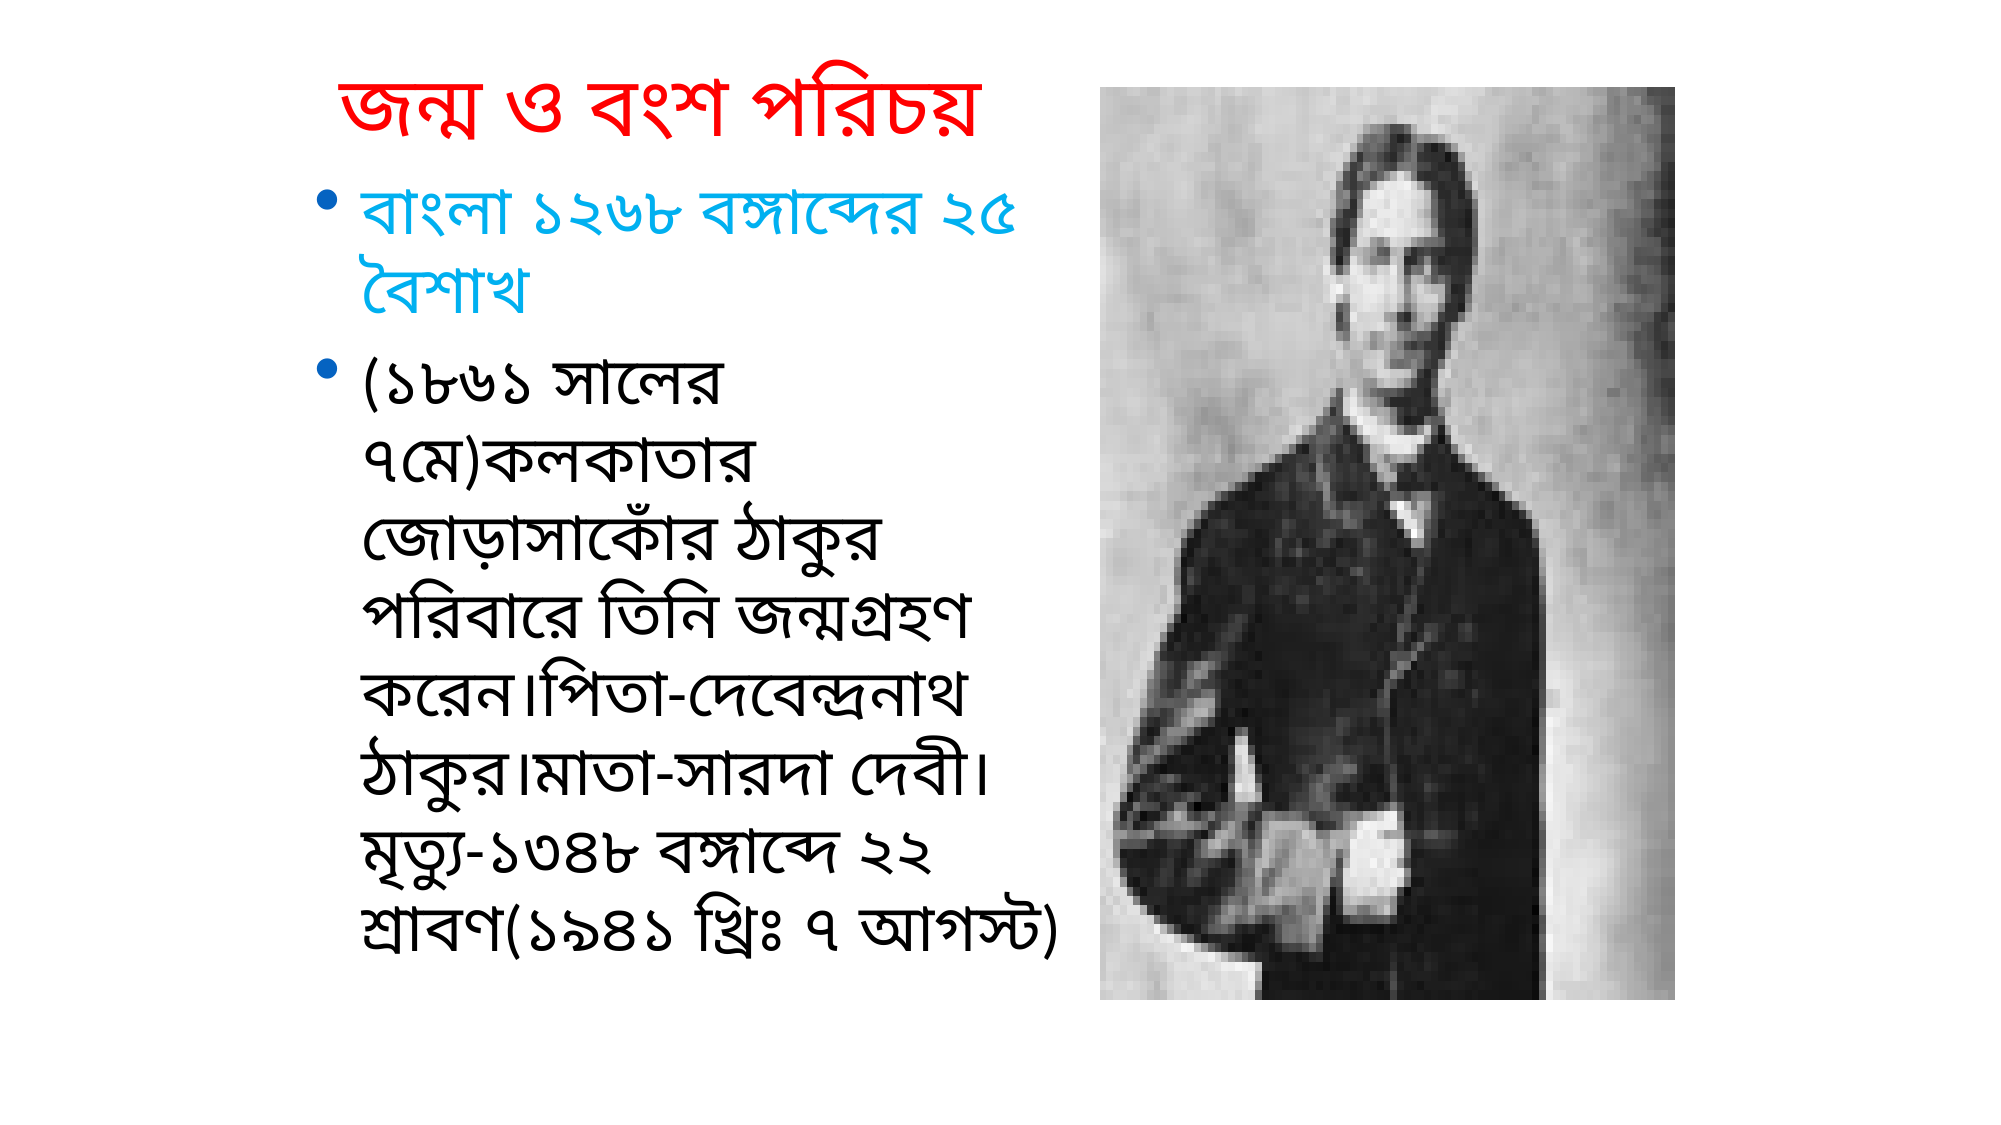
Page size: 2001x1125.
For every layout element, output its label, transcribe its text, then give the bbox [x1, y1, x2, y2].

text_box জন্ম ও বংশ পরিচয় [324, 44, 1000, 162]
text_box বাংলা ১২৬৮ বঙ্গাব্দের ২৫ বৈশাখ (১৮৬১ সালের ৭মে)কলকাতার জোড়াসাকোঁর ঠাকুর পরিবারে তিনি জন্মগ্রহণ করেন।পিতা-দেবেন্দ্রনাথ ঠাকুর।মাতা-সারদা দেবী।মৃত্যু-১৩৪৮ বঙ্গাব্দে ২২ শ্রাবণ(১৯৪১ খ্রিঃ ৭ আগস্ট) [299, 162, 1113, 1013]
picture [1099, 87, 1676, 1000]
